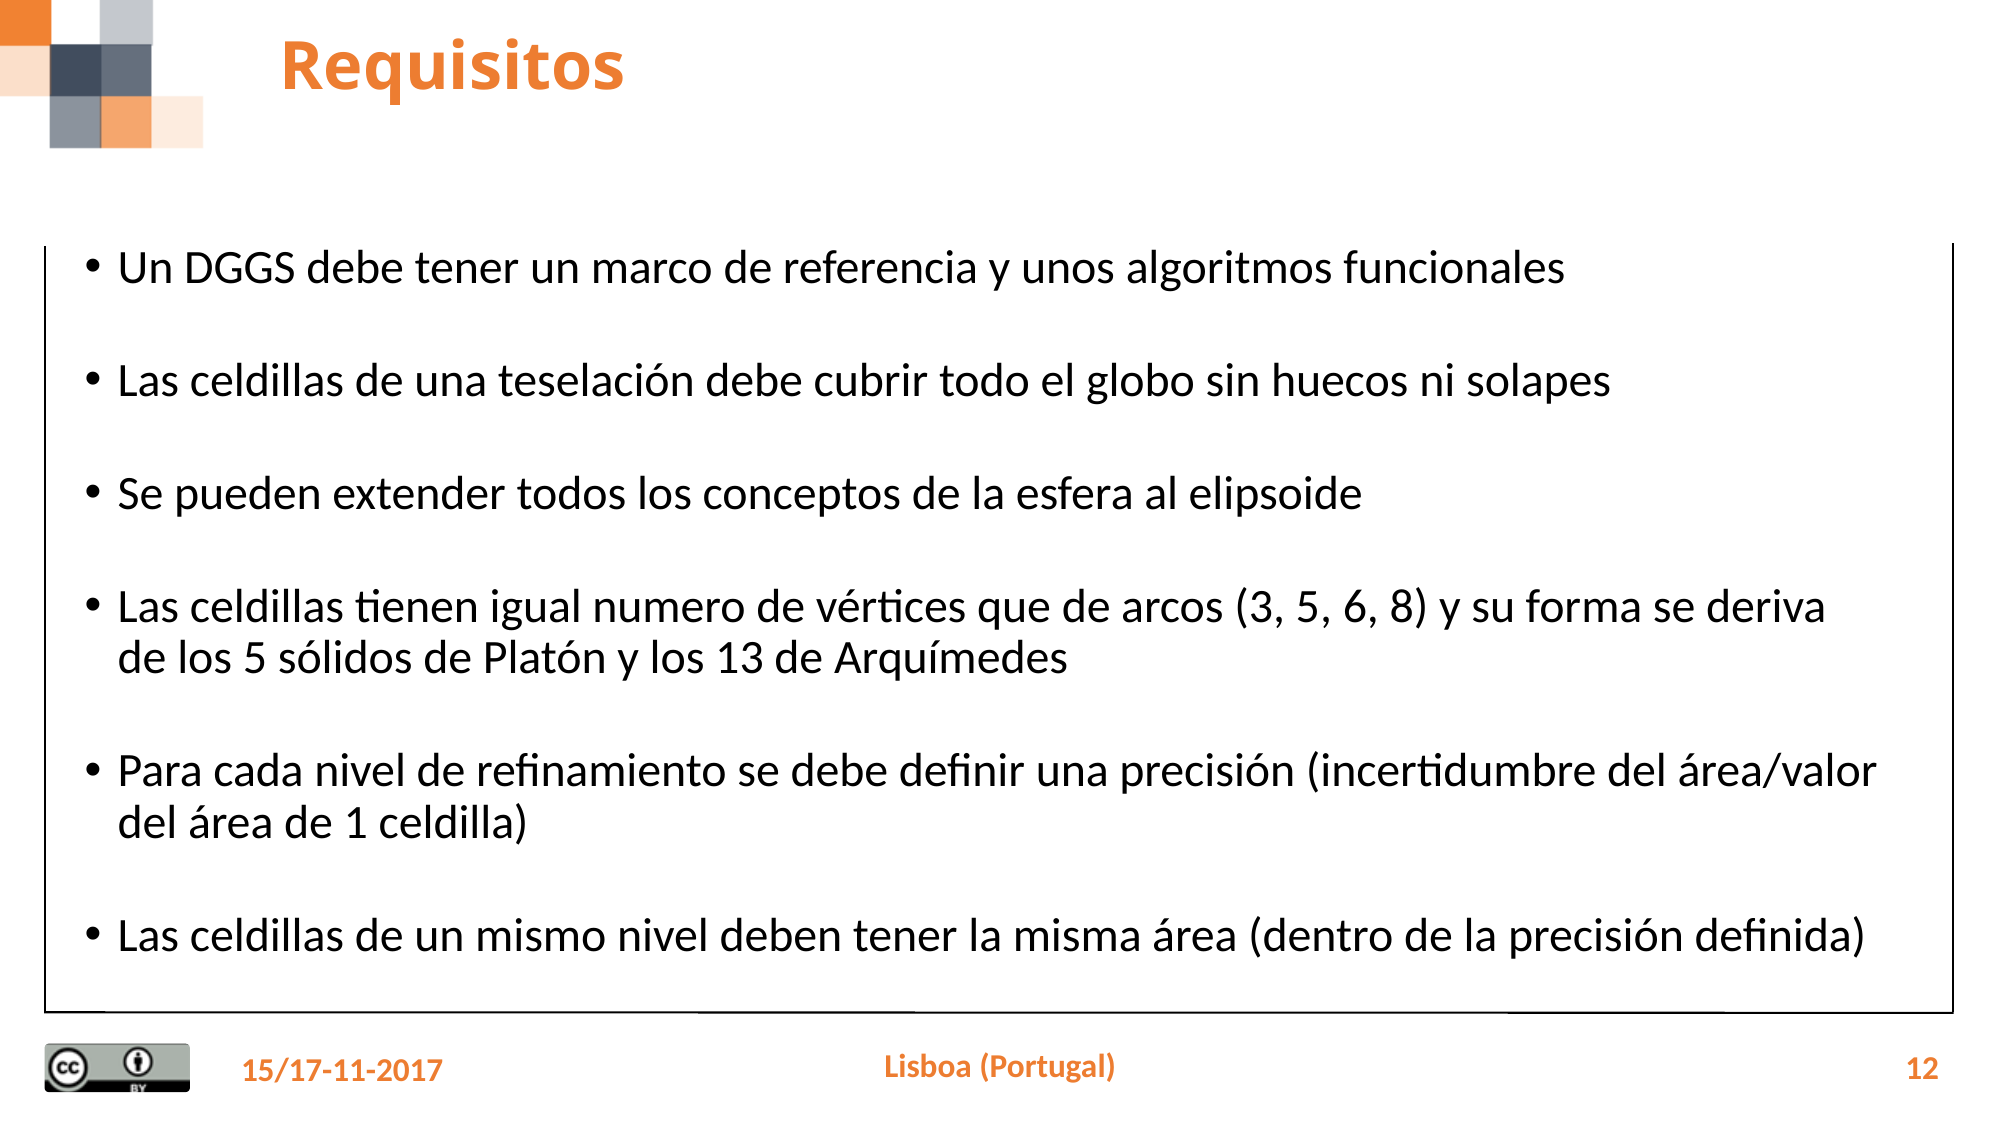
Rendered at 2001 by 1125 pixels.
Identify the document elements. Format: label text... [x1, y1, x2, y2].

picture [44, 1043, 190, 1093]
title Requisitos [264, 39, 1958, 98]
list Un DGGS debe tener un marco de referencia y unos algoritmos funcionales Las celdillas de una teselación debe cubrir todo el globo sin huecos ni solapes Se pueden extender todos los conceptos de la esfera al elipsoide Las celdillas tienen igual numero de vértices que de arcos (3, 5, 6, 8) y su forma se deriva de los 5 sólidos de Platón y los 13 de Arquímedes Para cada nivel de refinamiento se debe definir una precisión (incertidumbre del área/valor del área de 1 celdilla) Las celdillas de un mismo nivel deben tener la misma área (dentro de la precisión definida) [69, 234, 1901, 1008]
picture [0, 0, 208, 172]
